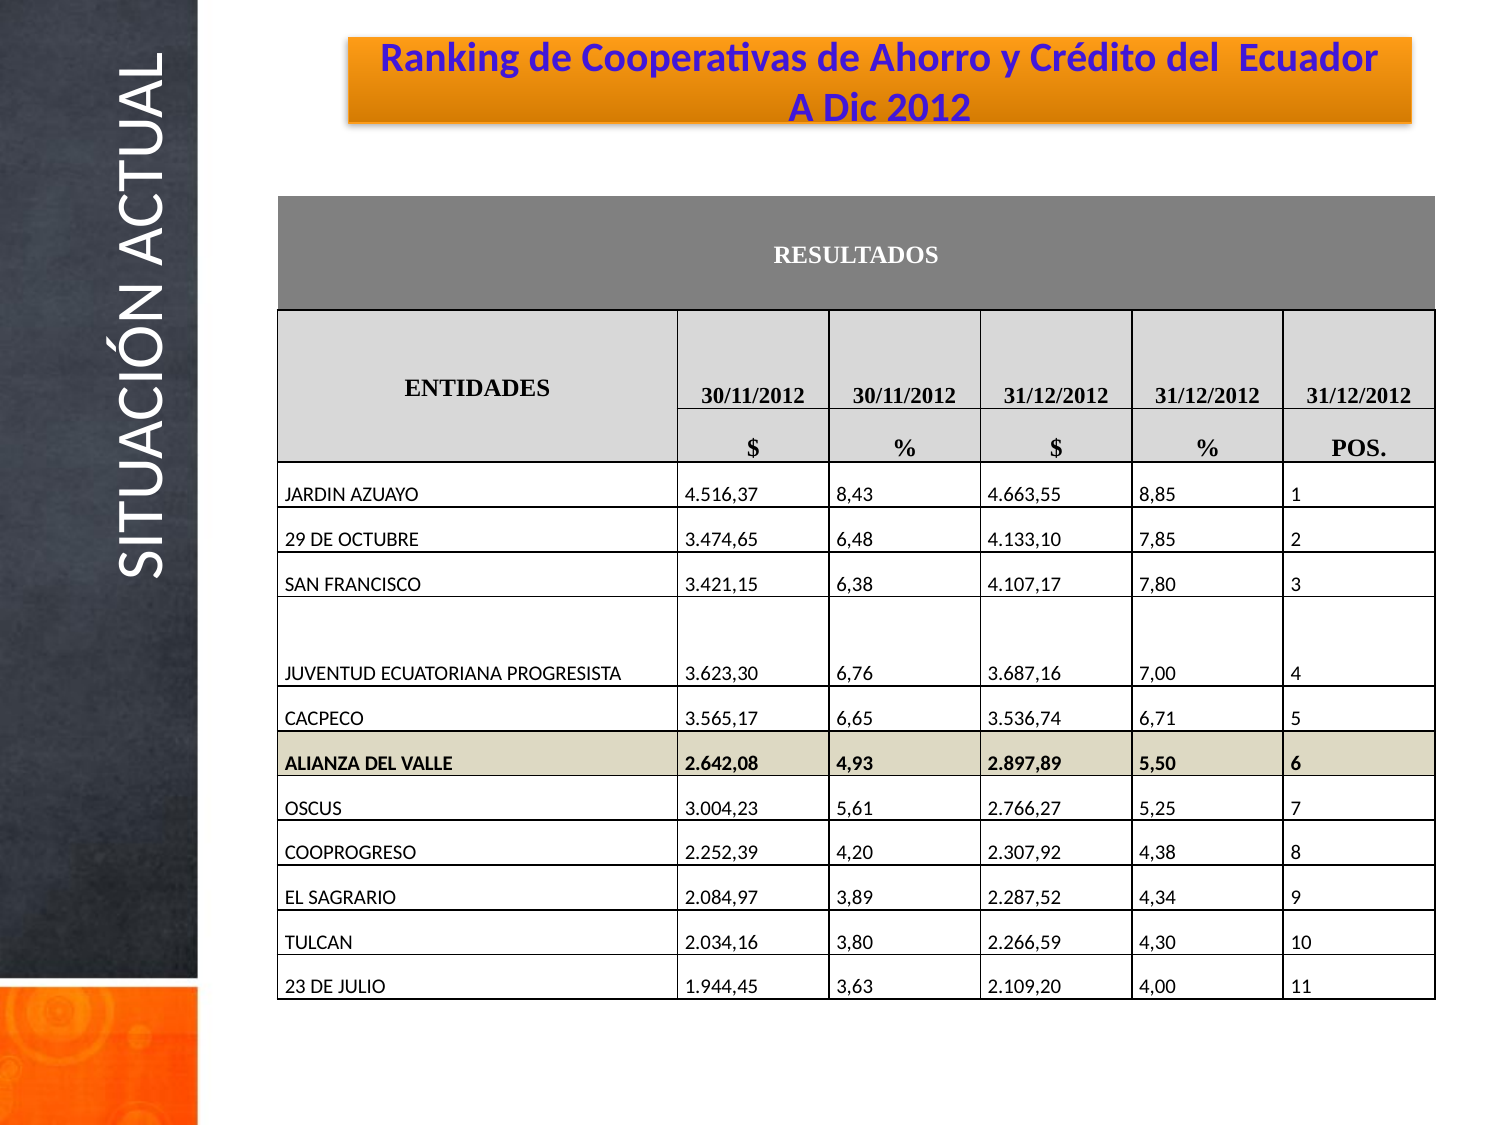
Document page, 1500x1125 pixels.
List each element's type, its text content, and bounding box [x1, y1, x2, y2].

table_cell 4 [1284, 597, 1434, 685]
text_box Ranking de Cooperativas de Ahorro y Crédito del Ecuador A Dic 2012 [348, 37, 1412, 124]
table_cell 3.536,74 [981, 687, 1131, 730]
table_cell 31/12/2012 [1133, 311, 1282, 408]
table_cell 31/12/2012 [981, 311, 1131, 408]
table_cell 4,93 [830, 732, 980, 775]
table_cell 1 [1284, 463, 1434, 506]
table_cell 4,38 [1133, 821, 1282, 864]
table_cell 7 [1284, 776, 1434, 819]
table_cell 4.663,55 [981, 463, 1131, 506]
table_cell 5,50 [1133, 732, 1282, 775]
table_cell $ [981, 409, 1131, 461]
table_cell COOPROGRESO [278, 821, 677, 864]
table_cell 3,63 [830, 955, 980, 998]
table_cell 6,65 [830, 687, 980, 730]
table_cell 5,61 [830, 776, 980, 819]
table_cell 6,48 [830, 508, 980, 551]
table_cell 2.642,08 [678, 732, 828, 775]
table_cell 31/12/2012 [1284, 311, 1434, 408]
table_cell EL SAGRARIO [278, 866, 677, 909]
table_cell 4,20 [830, 821, 980, 864]
table_cell 3.421,15 [678, 553, 828, 596]
table_cell ALIANZA DEL VALLE [278, 732, 677, 775]
table_cell % [1133, 409, 1282, 461]
table_cell 2.252,39 [678, 821, 828, 864]
table_cell 8,43 [830, 463, 980, 506]
table_cell 3.687,16 [981, 597, 1131, 685]
table_cell 4.107,17 [981, 553, 1131, 596]
table_cell 2.034,16 [678, 911, 828, 954]
table_cell 6 [1284, 732, 1434, 775]
table_cell 6,38 [830, 553, 980, 596]
table_cell 4,34 [1133, 866, 1282, 909]
table_cell 7,85 [1133, 508, 1282, 551]
table_cell 2.287,52 [981, 866, 1131, 909]
table_cell 2.307,92 [981, 821, 1131, 864]
picture [0, 0, 1500, 1125]
table_cell 3.565,17 [678, 687, 828, 730]
table_cell 11 [1284, 955, 1434, 998]
table_cell JUVENTUD ECUATORIANA PROGRESISTA [278, 597, 677, 685]
table_cell 2.266,59 [981, 911, 1131, 954]
table_cell 8,85 [1133, 463, 1282, 506]
table_cell 23 DE JULIO [278, 955, 677, 998]
table_cell ENTIDADES [278, 311, 677, 461]
table_cell TULCAN [278, 911, 677, 954]
table_cell POS. [1284, 409, 1434, 461]
text_box SITUACIÓN ACTUAL [12, 37, 184, 938]
table_cell 4,30 [1133, 911, 1282, 954]
table_cell 9 [1284, 866, 1434, 909]
table_cell 30/11/2012 [678, 311, 828, 408]
table_cell 6,71 [1133, 687, 1282, 730]
table_cell 10 [1284, 911, 1434, 954]
table_cell 1.944,45 [678, 955, 828, 998]
table_cell 5 [1284, 687, 1434, 730]
table_cell 4,00 [1133, 955, 1282, 998]
table_cell 8 [1284, 821, 1434, 864]
table_cell 2.109,20 [981, 955, 1131, 998]
table_cell OSCUS [278, 776, 677, 819]
table_header RESULTADOS [278, 196, 1435, 309]
table_cell CACPECO [278, 687, 677, 730]
table_cell 3.474,65 [678, 508, 828, 551]
table_cell 2.897,89 [981, 732, 1131, 775]
table_cell 5,25 [1133, 776, 1282, 819]
table_cell 2.766,27 [981, 776, 1131, 819]
table_cell % [830, 409, 980, 461]
table_cell $ [678, 409, 828, 461]
table_cell SAN FRANCISCO [278, 553, 677, 596]
table_cell 3,89 [830, 866, 980, 909]
table_cell 4.516,37 [678, 463, 828, 506]
table_cell 2 [1284, 508, 1434, 551]
table_cell JARDIN AZUAYO [278, 463, 677, 506]
table_cell 3.623,30 [678, 597, 828, 685]
table_cell 29 DE OCTUBRE [278, 508, 677, 551]
table_cell 7,00 [1133, 597, 1282, 685]
table_cell 2.084,97 [678, 866, 828, 909]
table_cell 3,80 [830, 911, 980, 954]
table_cell 3.004,23 [678, 776, 828, 819]
table_cell 6,76 [830, 597, 980, 685]
table_cell 4.133,10 [981, 508, 1131, 551]
table_cell 3 [1284, 553, 1434, 596]
table_cell 7,80 [1133, 553, 1282, 596]
table_cell 30/11/2012 [830, 311, 980, 408]
